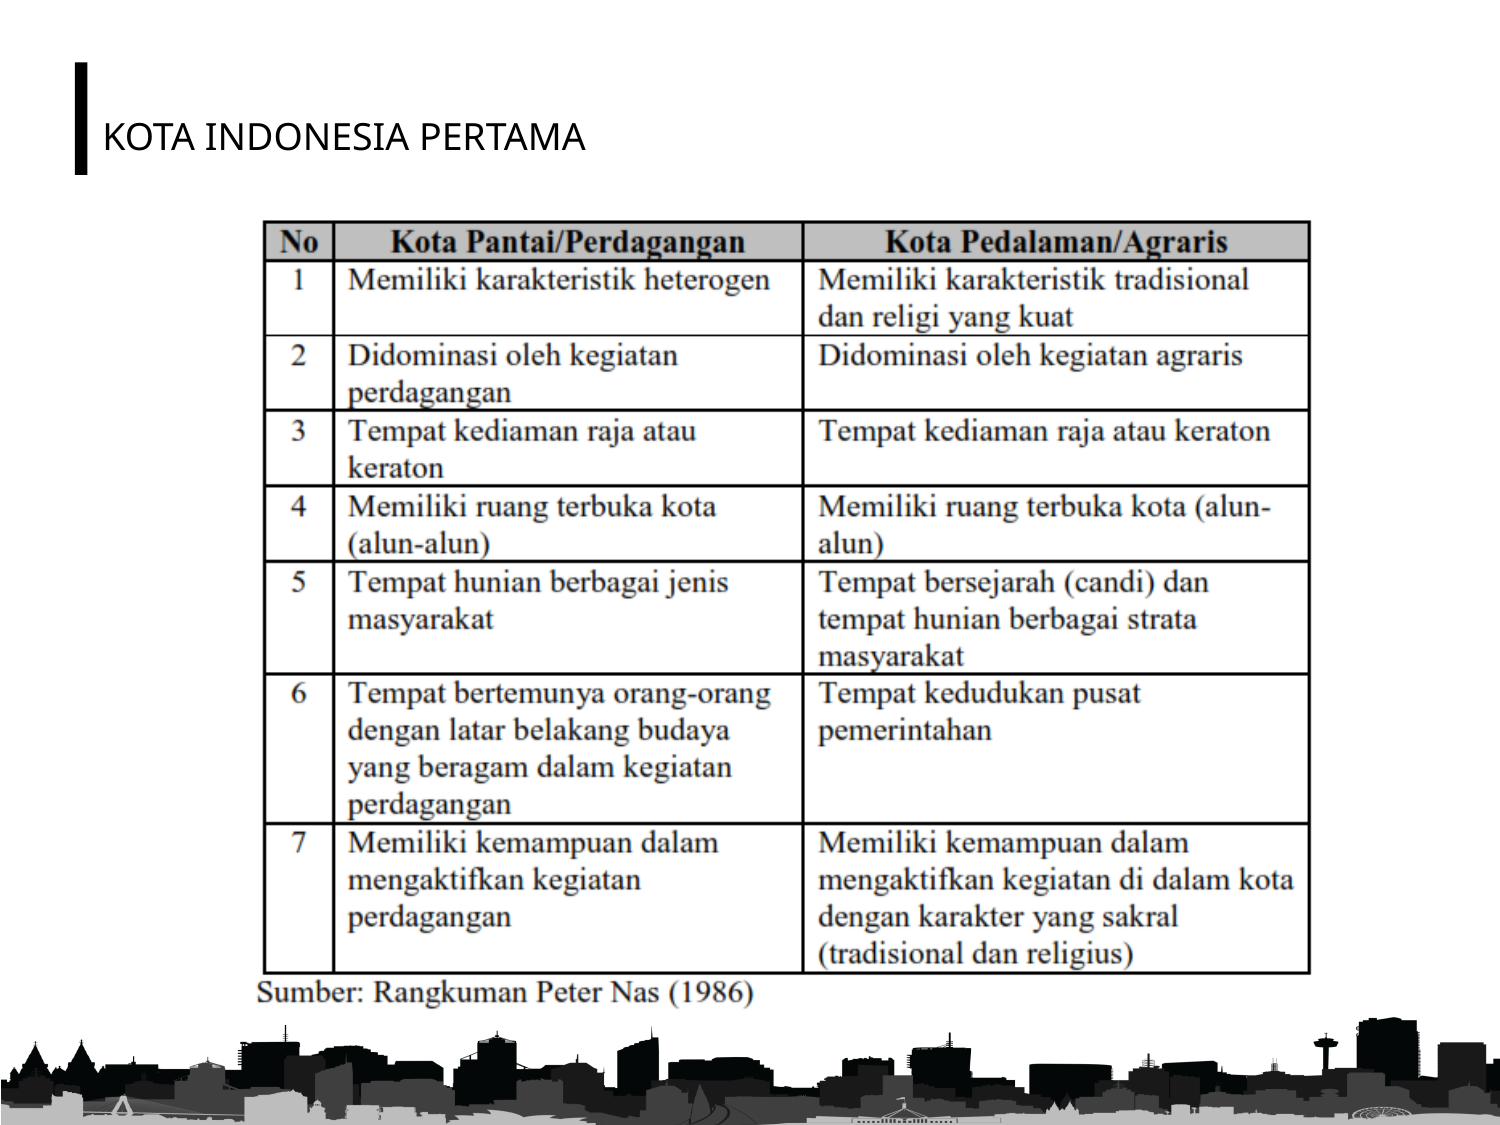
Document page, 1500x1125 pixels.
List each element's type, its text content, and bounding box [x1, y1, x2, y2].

text_box [73, 60, 89, 177]
text_box KOTA INDONESIA PERTAMA [87, 105, 825, 166]
picture [0, 201, 1500, 1125]
